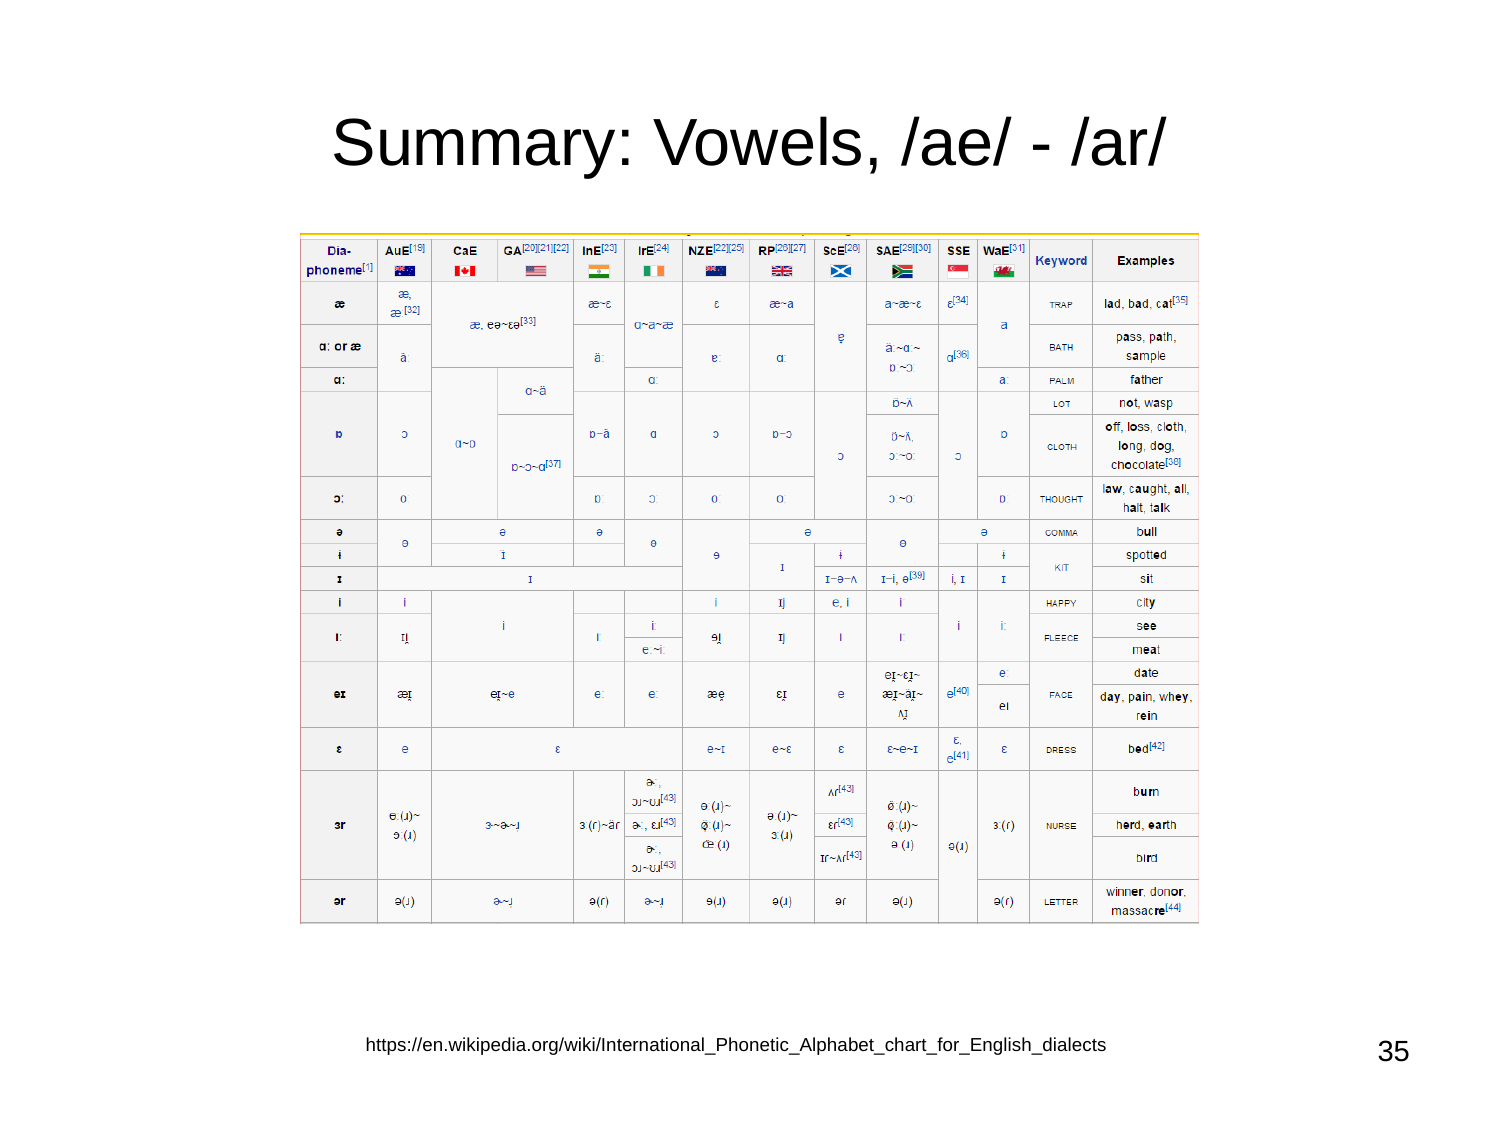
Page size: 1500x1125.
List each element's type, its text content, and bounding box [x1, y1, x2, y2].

slide_number 35 [1074, 1024, 1425, 1103]
picture [300, 233, 1200, 924]
text_box https://en.wikipedia.org/wiki/International_Phonetic_Alphabet_chart_for_English_dialects [350, 1025, 1121, 1063]
title Summary: Vowels, /ae/ - /ar/ [75, 45, 1425, 233]
